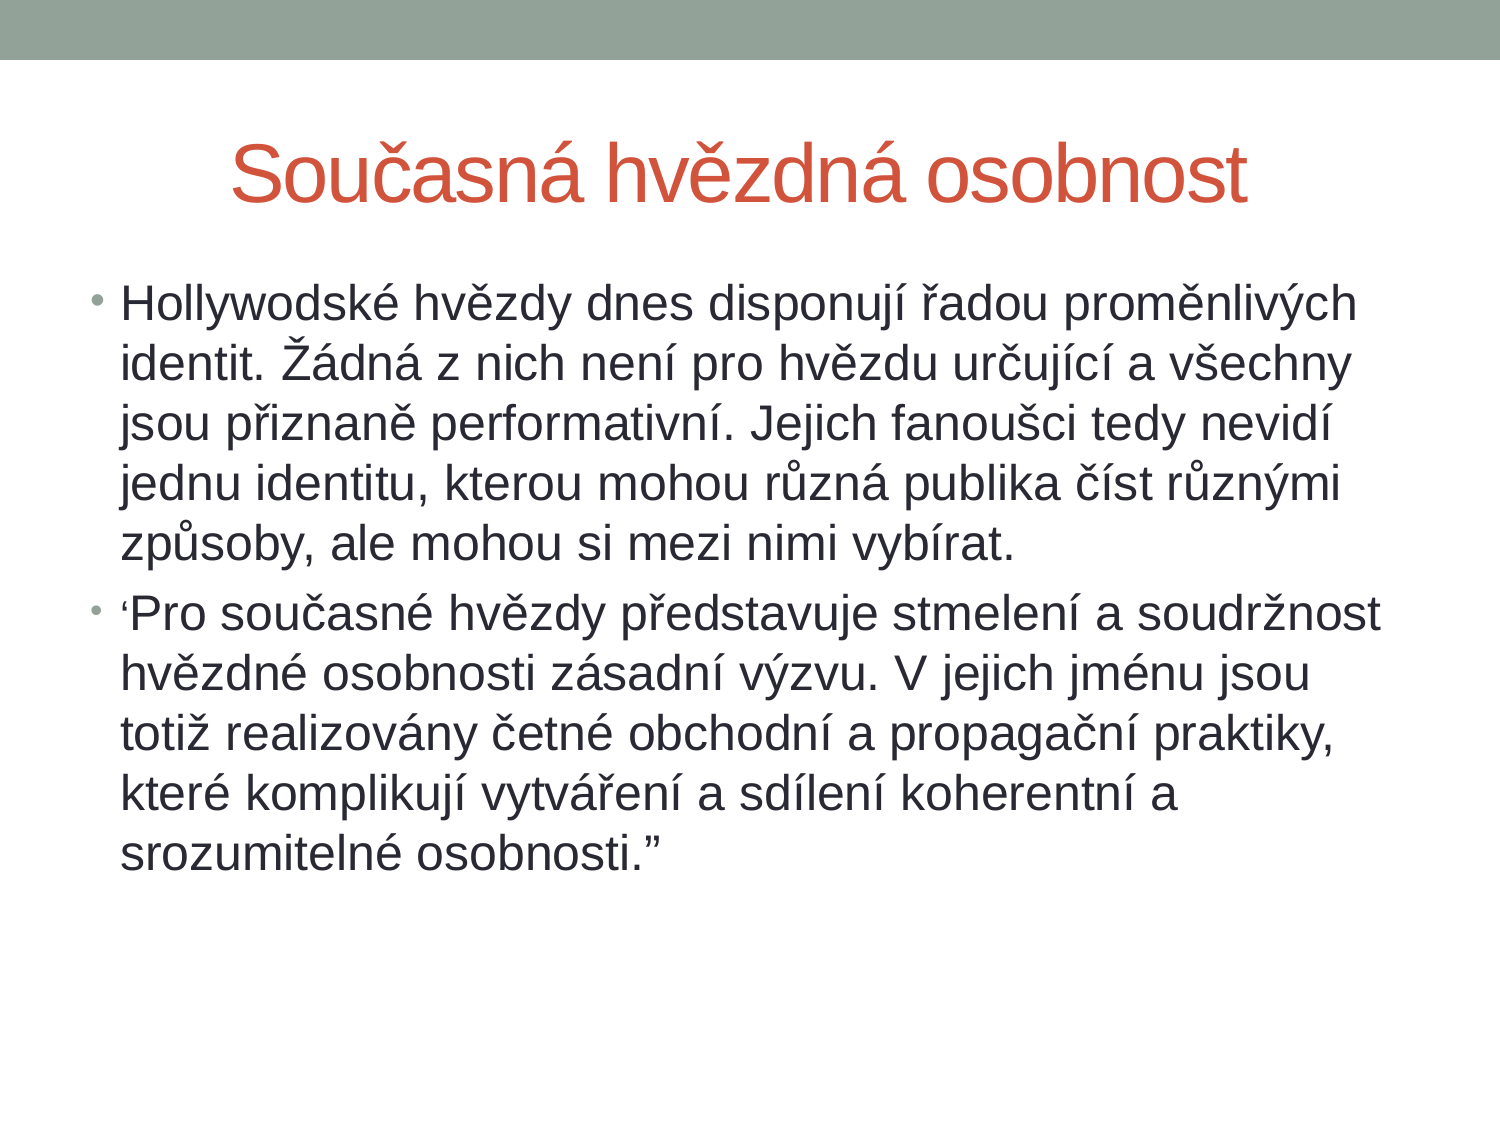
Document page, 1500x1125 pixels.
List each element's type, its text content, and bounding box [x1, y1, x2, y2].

title Současná hvězdná osobnost [75, 87, 1425, 250]
list Hollywodské hvězdy dnes disponují řadou proměnlivých identit. Žádná z nich není pro hvězdu určující a všechny jsou přiznaně performativní. Jejich fanoušci tedy nevidí jednu identitu, kterou mohou různá publika číst různými způsoby, ale mohou si mezi nimi vybírat. ‘Pro současné hvězdy představuje stmelení a soudržnost hvězdné osobnosti zásadní výzvu. V jejich jménu jsou totiž realizovány četné obchodní a propagační praktiky, které komplikují vytváření a sdílení koherentní a srozumitelné osobnosti.” [75, 262, 1425, 1063]
